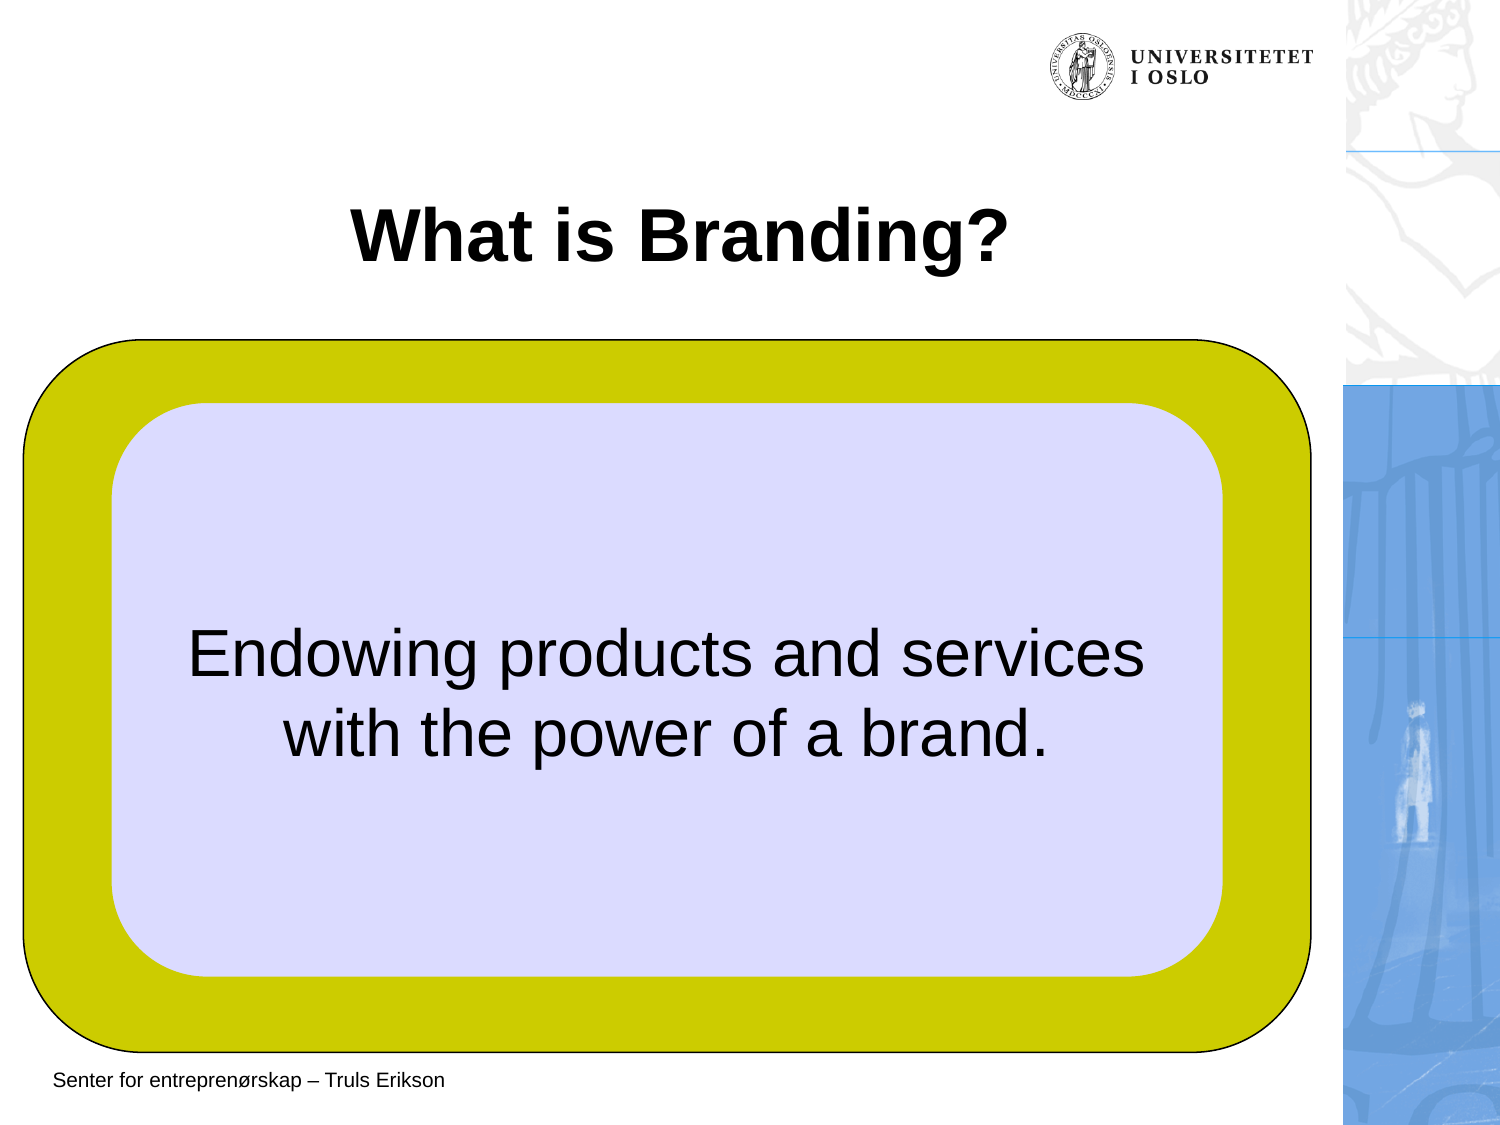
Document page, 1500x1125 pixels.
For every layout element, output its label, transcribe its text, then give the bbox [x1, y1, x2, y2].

title What is Branding? [49, 137, 1313, 326]
picture [0, 0, 1500, 1125]
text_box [23, 339, 1312, 1053]
